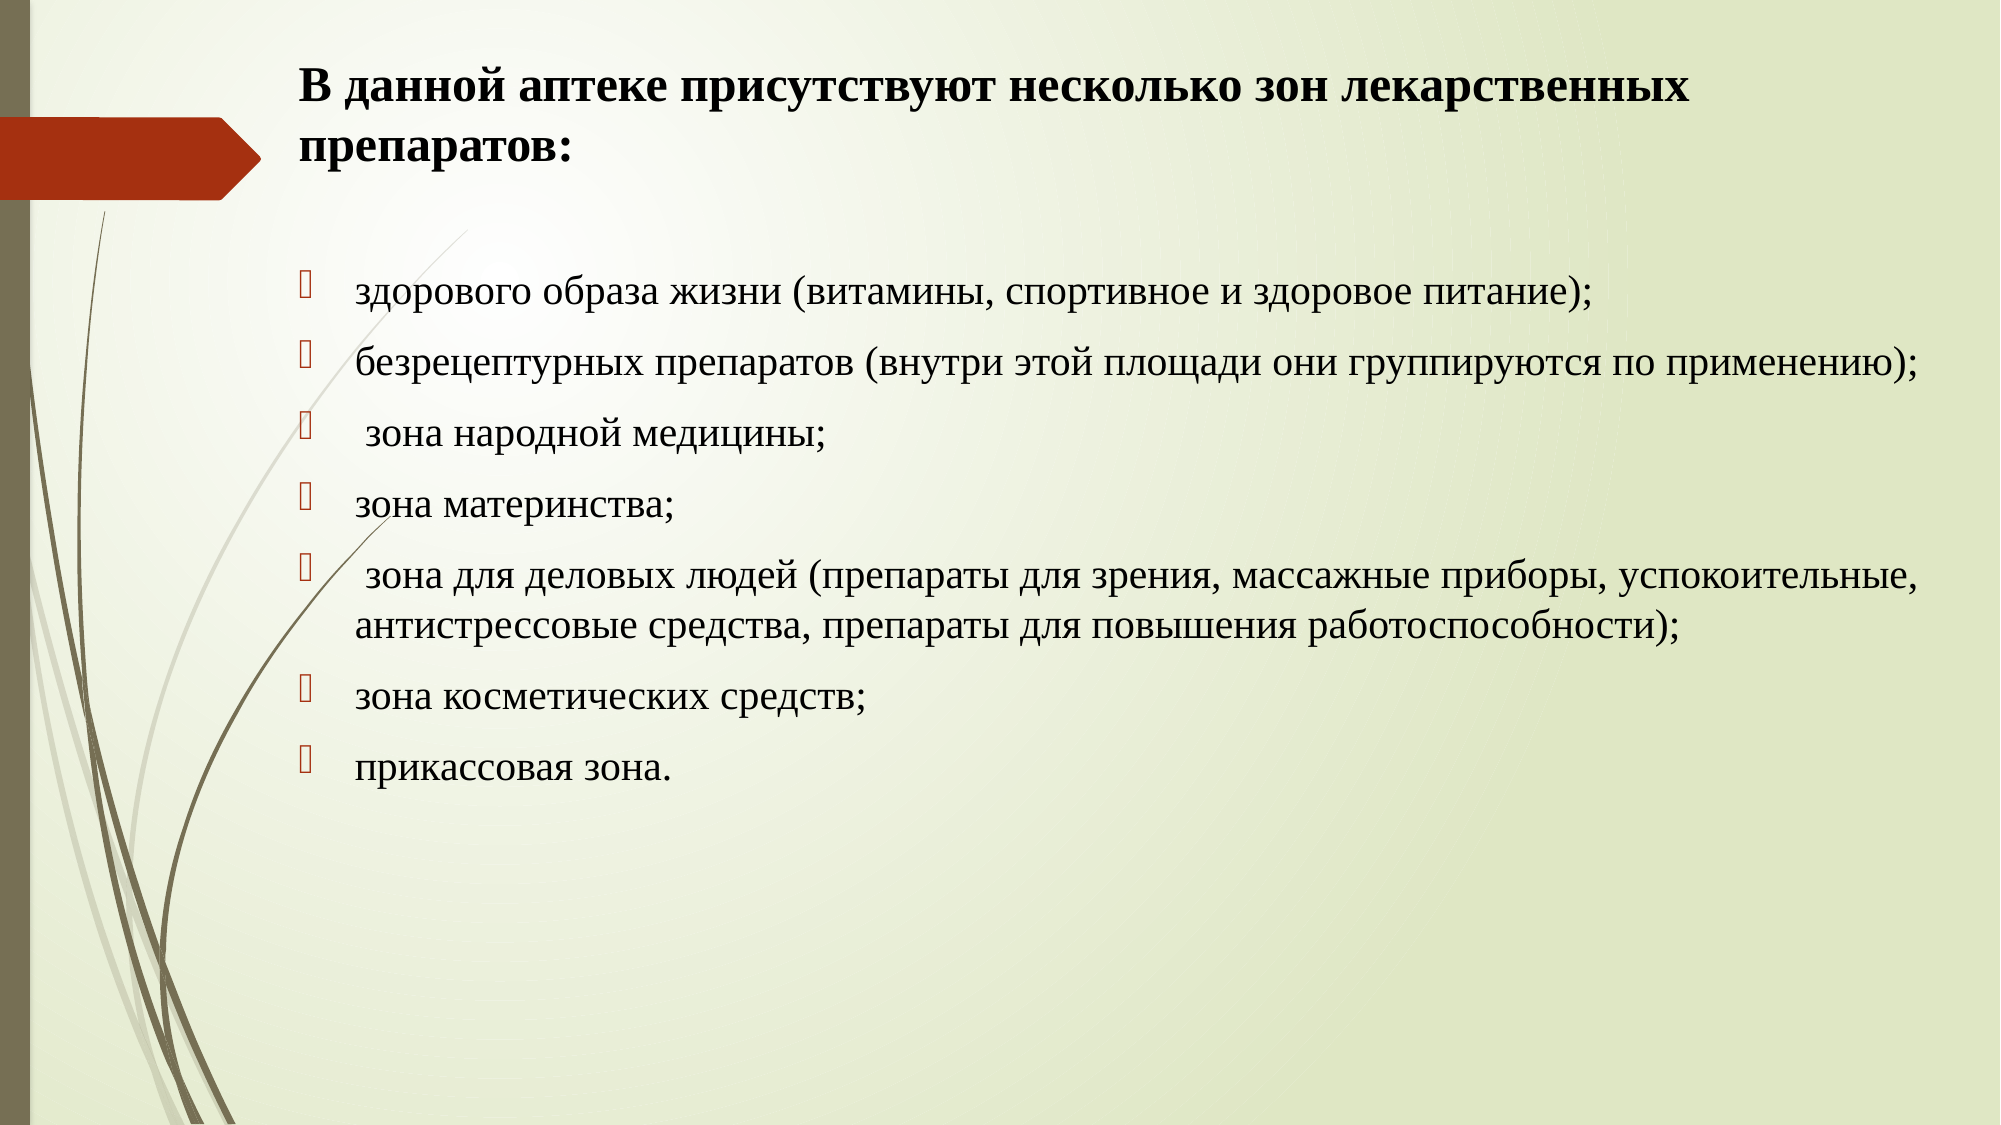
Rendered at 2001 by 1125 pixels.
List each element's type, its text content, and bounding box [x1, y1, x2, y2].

list В данной аптеке присутствуют несколько зон лекарственных препаратов: здорового образа жизни (витамины, спортивное и здоровое питание); безрецептурных препаратов (внутри этой площади они группируются по применению); зона народной медицины; зона материнства; зона для деловых людей (препараты для зрения, массажные приборы, успокоительные, антистрессовые средства, препараты для повышения работоспособности); зона косметических средств; прикассовая зона. [283, 43, 1952, 1012]
